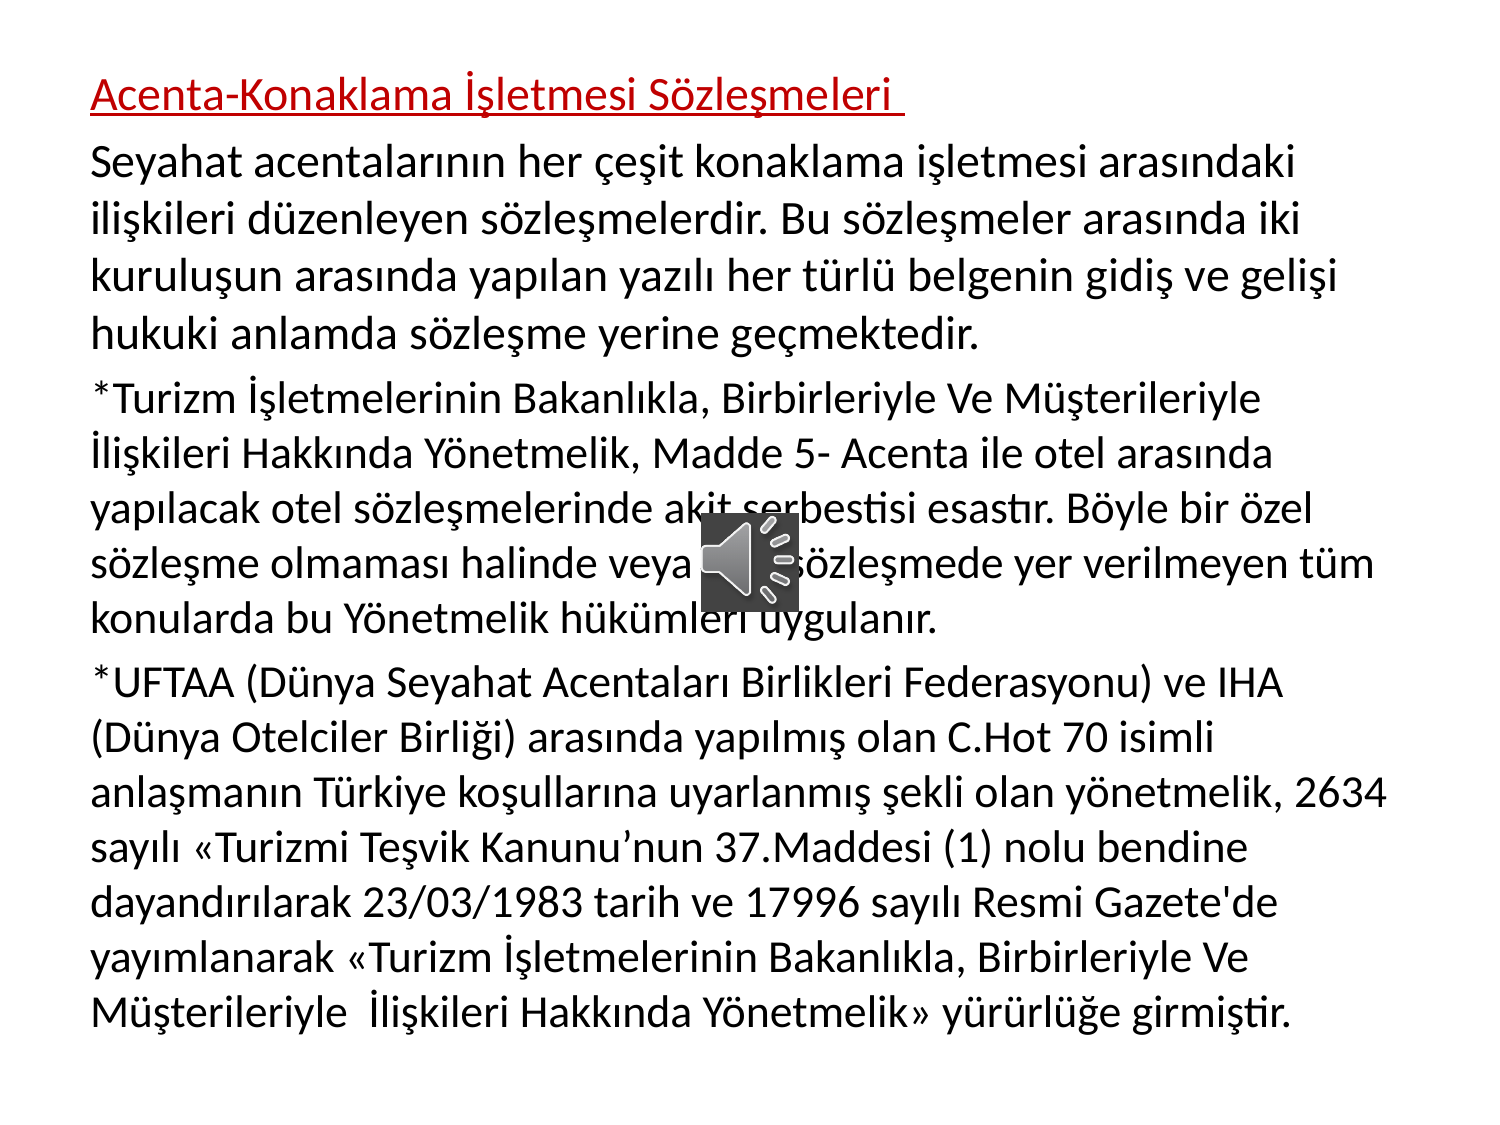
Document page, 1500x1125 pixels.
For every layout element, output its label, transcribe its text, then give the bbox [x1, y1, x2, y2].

list Acenta-Konaklama İşletmesi Sözleşmeleri Seyahat acentalarının her çeşit konaklama işletmesi arasındaki ilişkileri düzenleyen sözleşmelerdir. Bu sözleşmeler arasında iki kuruluşun arasında yapılan yazılı her türlü belgenin gidiş ve gelişi hukuki anlamda sözleşme yerine geçmektedir. *Turizm İşletmelerinin Bakanlıkla, Birbirleriyle Ve Müşterileriyle İlişkileri Hakkında Yönetmelik, Madde 5- Acenta ile otel arasında yapılacak otel sözleşmelerinde akit serbestisi esastır. Böyle bir özel sözleşme olmaması halinde veya özel sözleşmede yer verilmeyen tüm konularda bu Yönetmelik hükümleri uygulanır. *UFTAA (Dünya Seyahat Acentaları Birlikleri Federasyonu) ve IHA (Dünya Otelciler Birliği) arasında yapılmış olan C.Hot 70 isimli anlaşmanın Türkiye koşullarına uyarlanmış şekli olan yönetmelik, 2634 sayılı «Turizmi Teşvik Kanunu’nun 37.Maddesi (1) nolu bendine dayandırılarak 23/03/1983 tarih ve 17996 sayılı Resmi Gazete'de yayımlanarak «Turizm İşletmelerinin Bakanlıkla, Birbirleriyle Ve Müşterileriyle İlişkileri Hakkında Yönetmelik» yürürlüğe girmiştir. [75, 54, 1425, 1047]
picture [699, 512, 801, 613]
